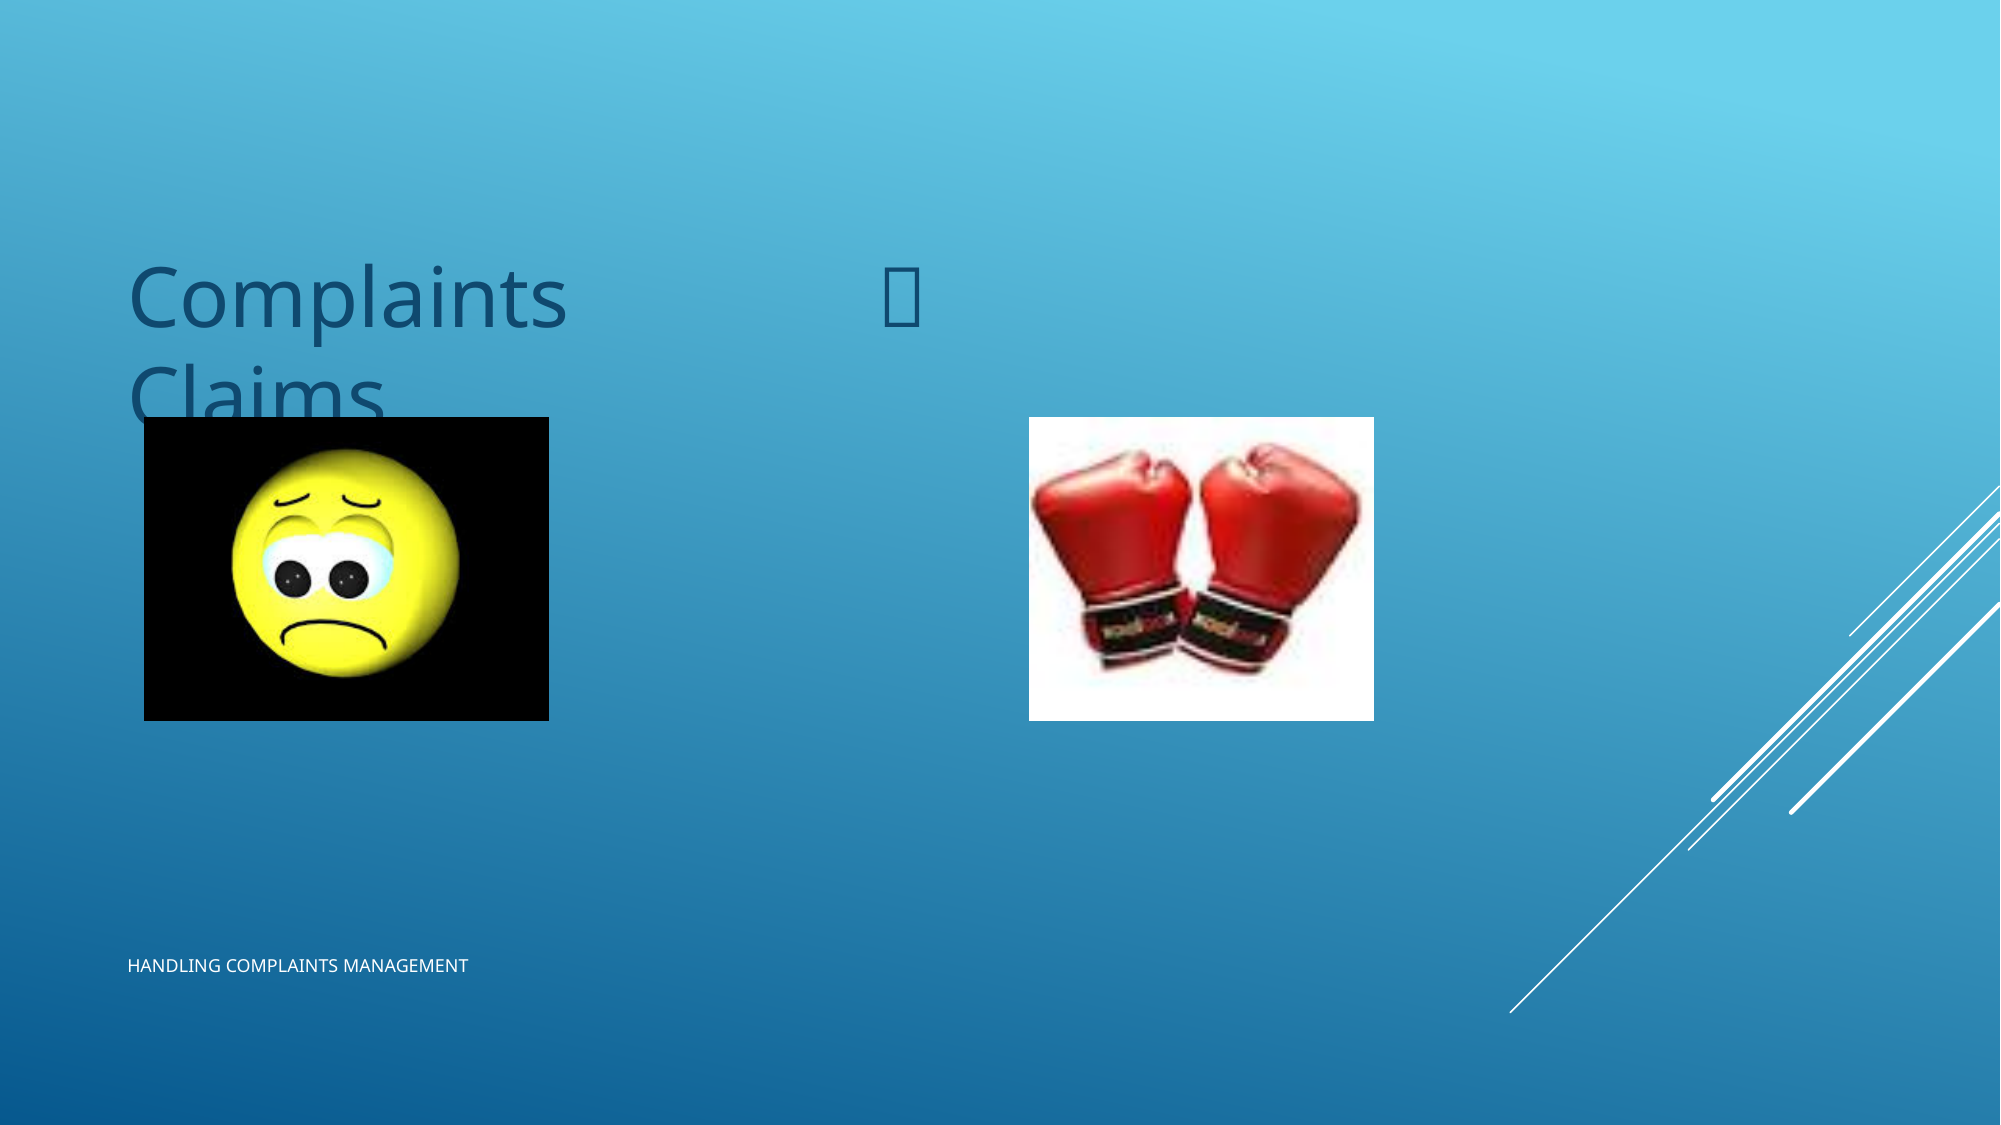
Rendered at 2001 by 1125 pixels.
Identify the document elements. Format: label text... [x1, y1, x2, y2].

title Handling complaints management [112, 946, 1513, 984]
list Complaints  Claims [112, 112, 1513, 706]
picture [144, 417, 550, 722]
picture [1029, 417, 1374, 722]
